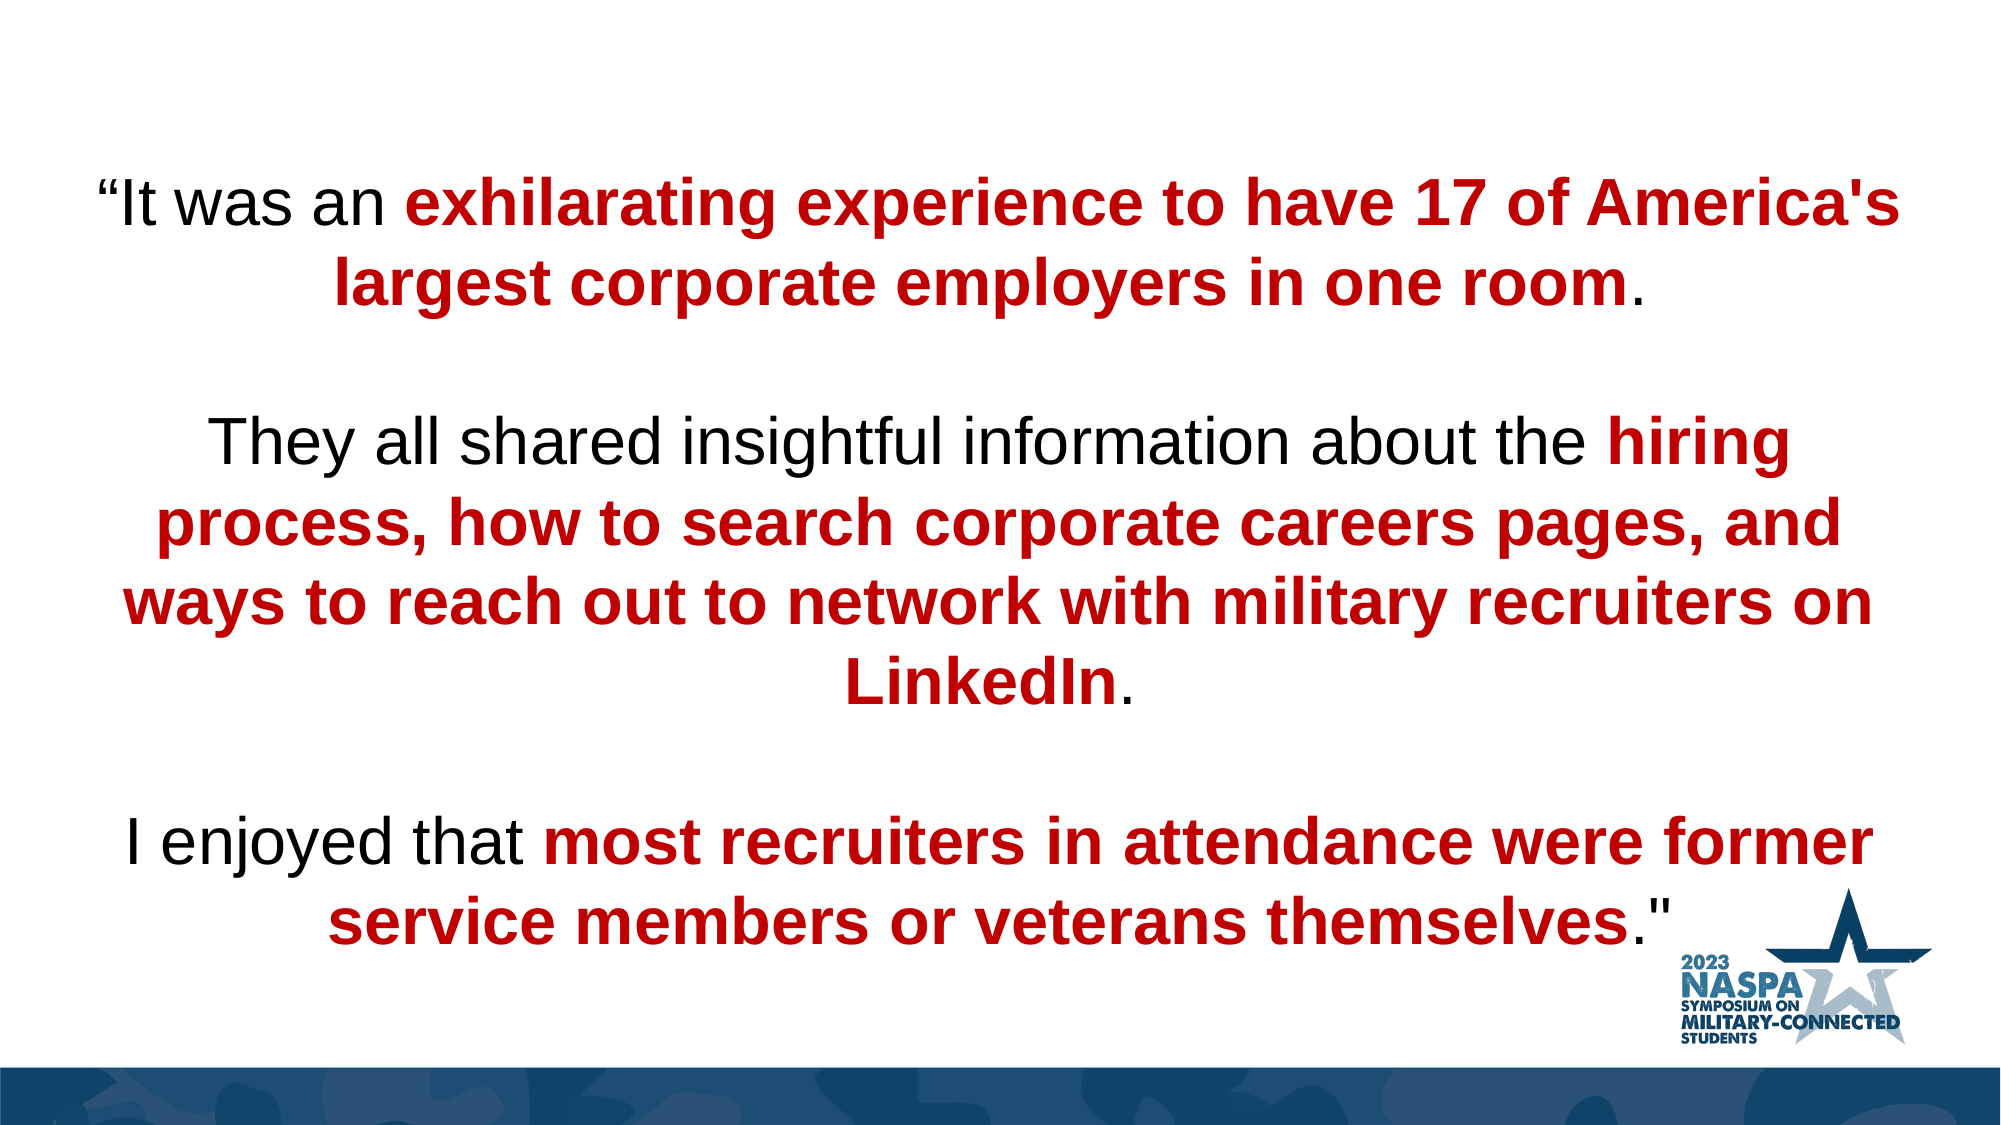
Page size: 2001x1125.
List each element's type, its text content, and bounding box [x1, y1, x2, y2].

picture [0, 0, 2001, 1125]
text_box “It was an exhilarating experience to have 17 of America's largest corporate employers in one room. They all shared insightful information about the hiring process, how to search corporate careers pages, and ways to reach out to network with military recruiters on LinkedIn. I enjoyed that most recruiters in attendance were former service members or veterans themselves." [62, 150, 1938, 966]
